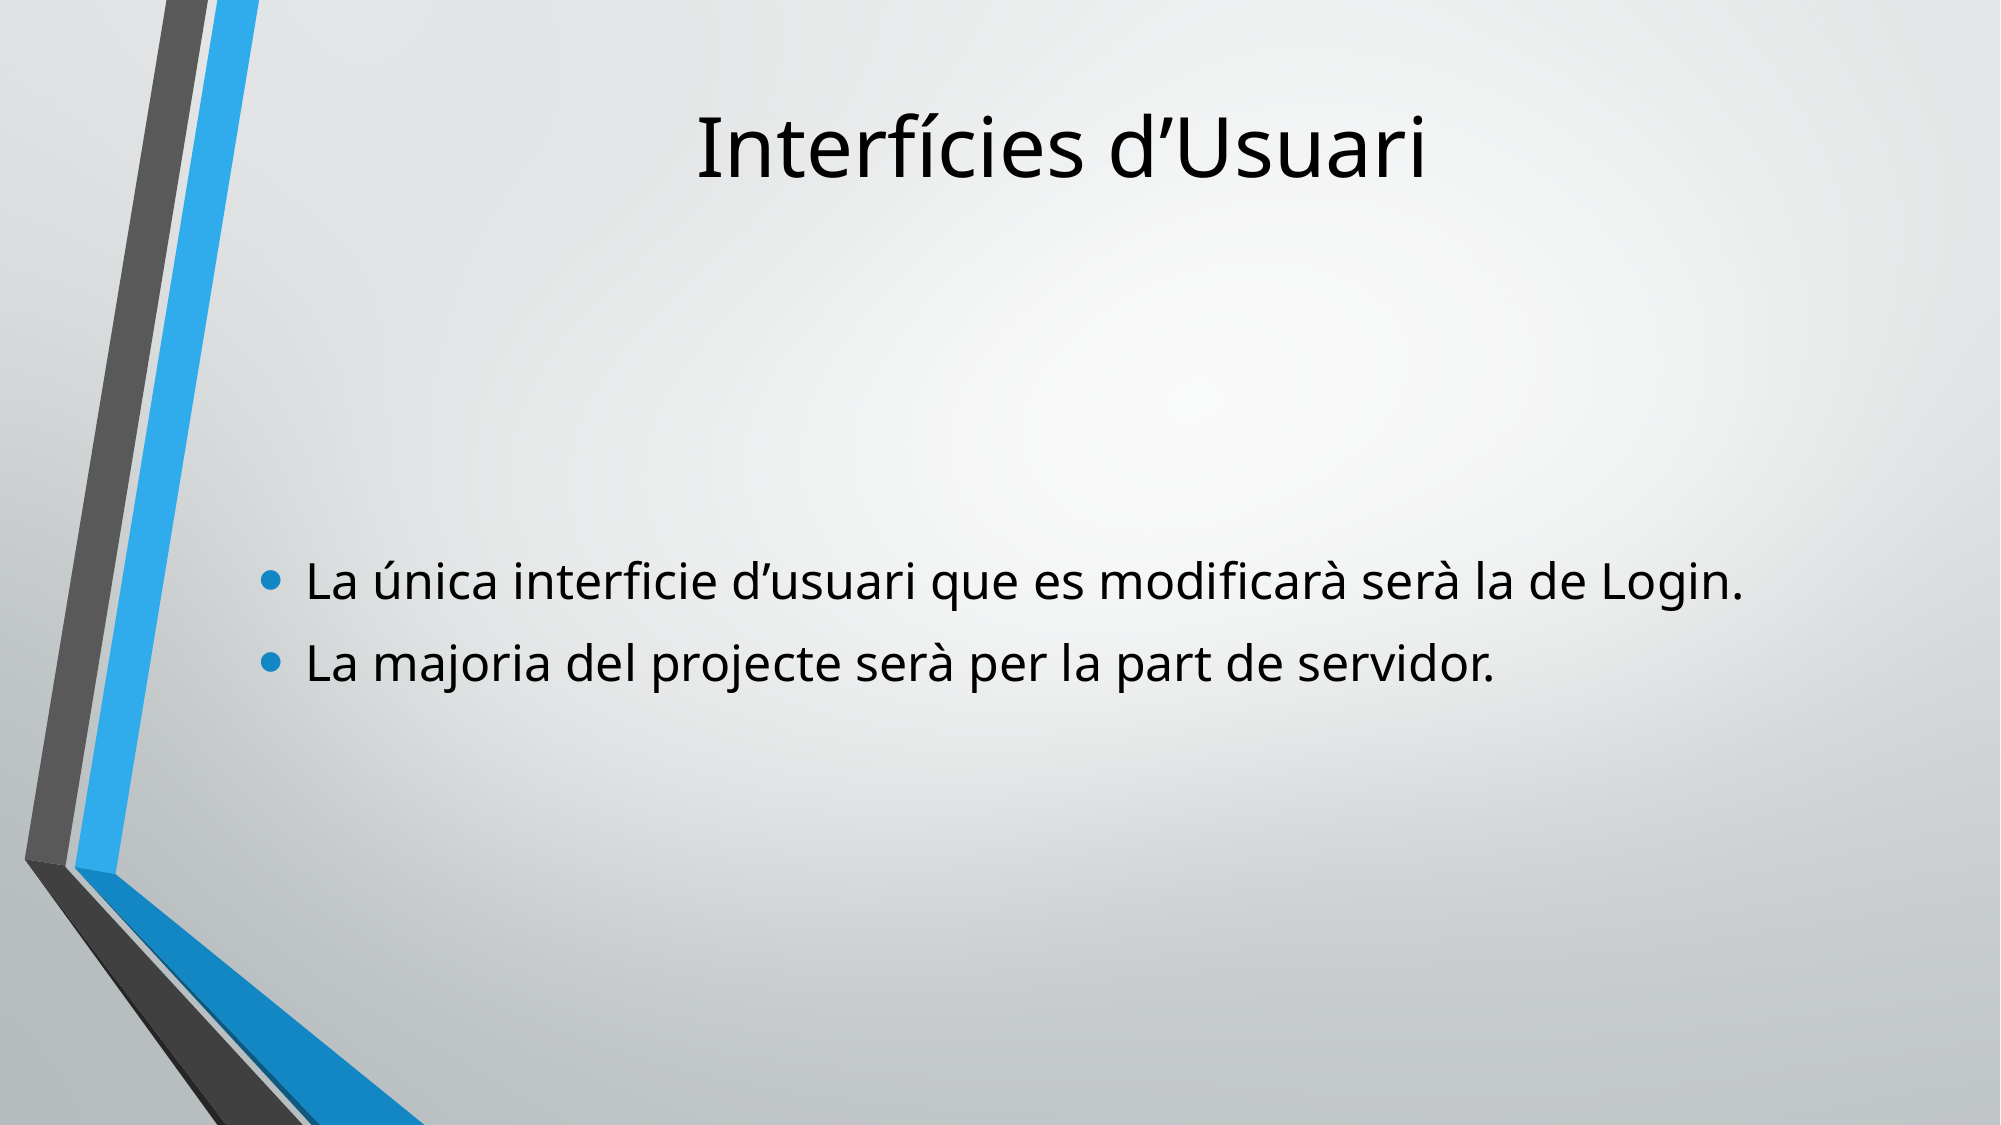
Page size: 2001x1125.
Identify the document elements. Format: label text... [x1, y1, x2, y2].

list La única interficie d’usuari que es modificarà serà la de Login. La majoria del projecte serà per la part de servidor. [243, 290, 1887, 950]
title Interfícies d’Usuari [241, 0, 1885, 288]
